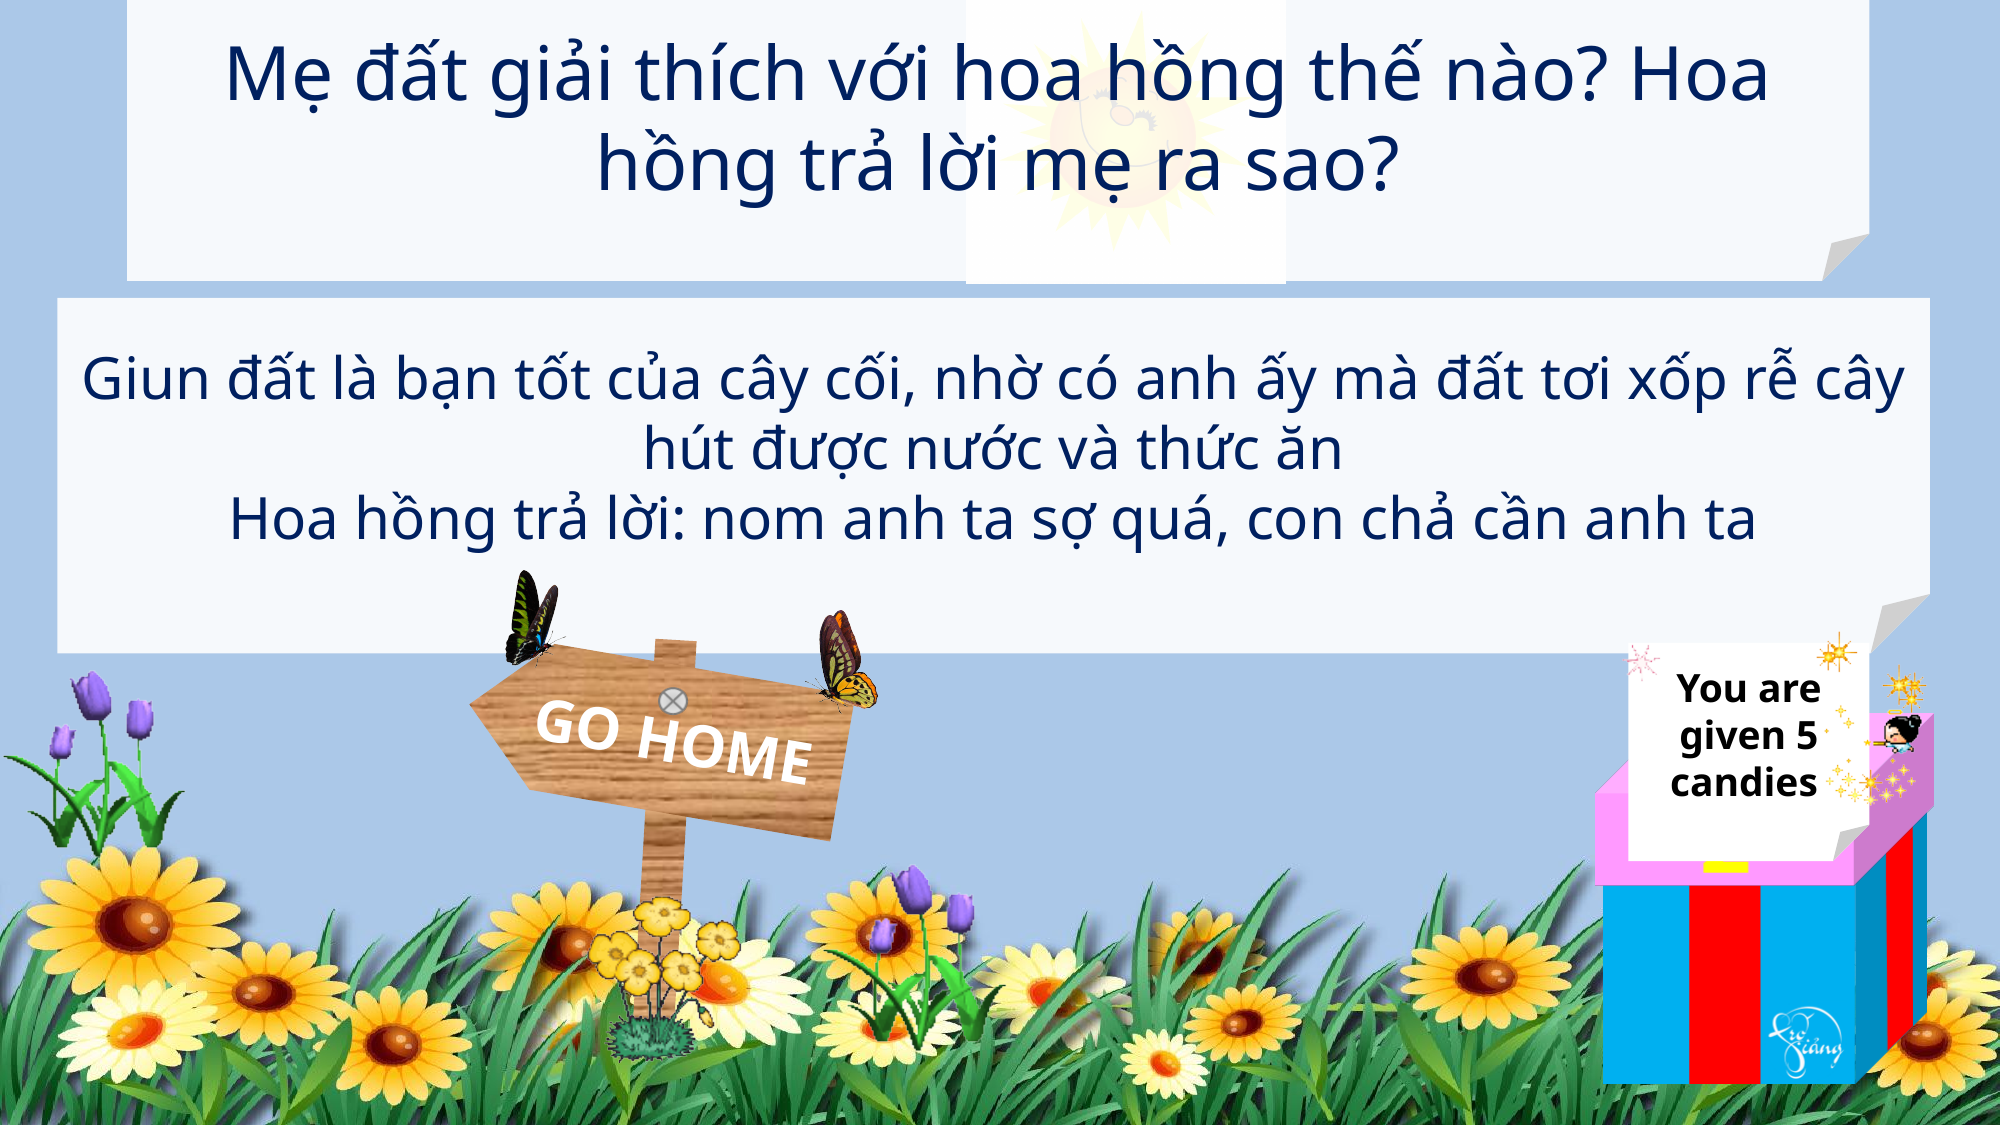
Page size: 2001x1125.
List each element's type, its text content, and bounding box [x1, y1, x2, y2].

text_box You are given 5 candies [1709, 654, 1807, 711]
text_box Giun đất là bạn tốt của cây cối, nhờ có anh ấy mà đất tơi xốp rễ cây hút được nước và thức ăn Hoa hồng trả lời: nom anh ta sợ quá, con chả cần anh ta [57, 297, 1930, 654]
text_box [640, 810, 687, 893]
text_box [654, 638, 697, 668]
text_box GO HOME [469, 656, 847, 842]
text_box Mẹ đất giải thích với hoa hồng thế nào? Hoa hồng trả lời mẹ ra sao? [1290, 0, 1870, 281]
text_box Mẹ đất giải thích với hoa hồng thế nào? Hoa hồng trả lời mẹ ra sao? [127, 0, 961, 281]
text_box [657, 685, 689, 716]
picture [0, 0, 2000, 1125]
